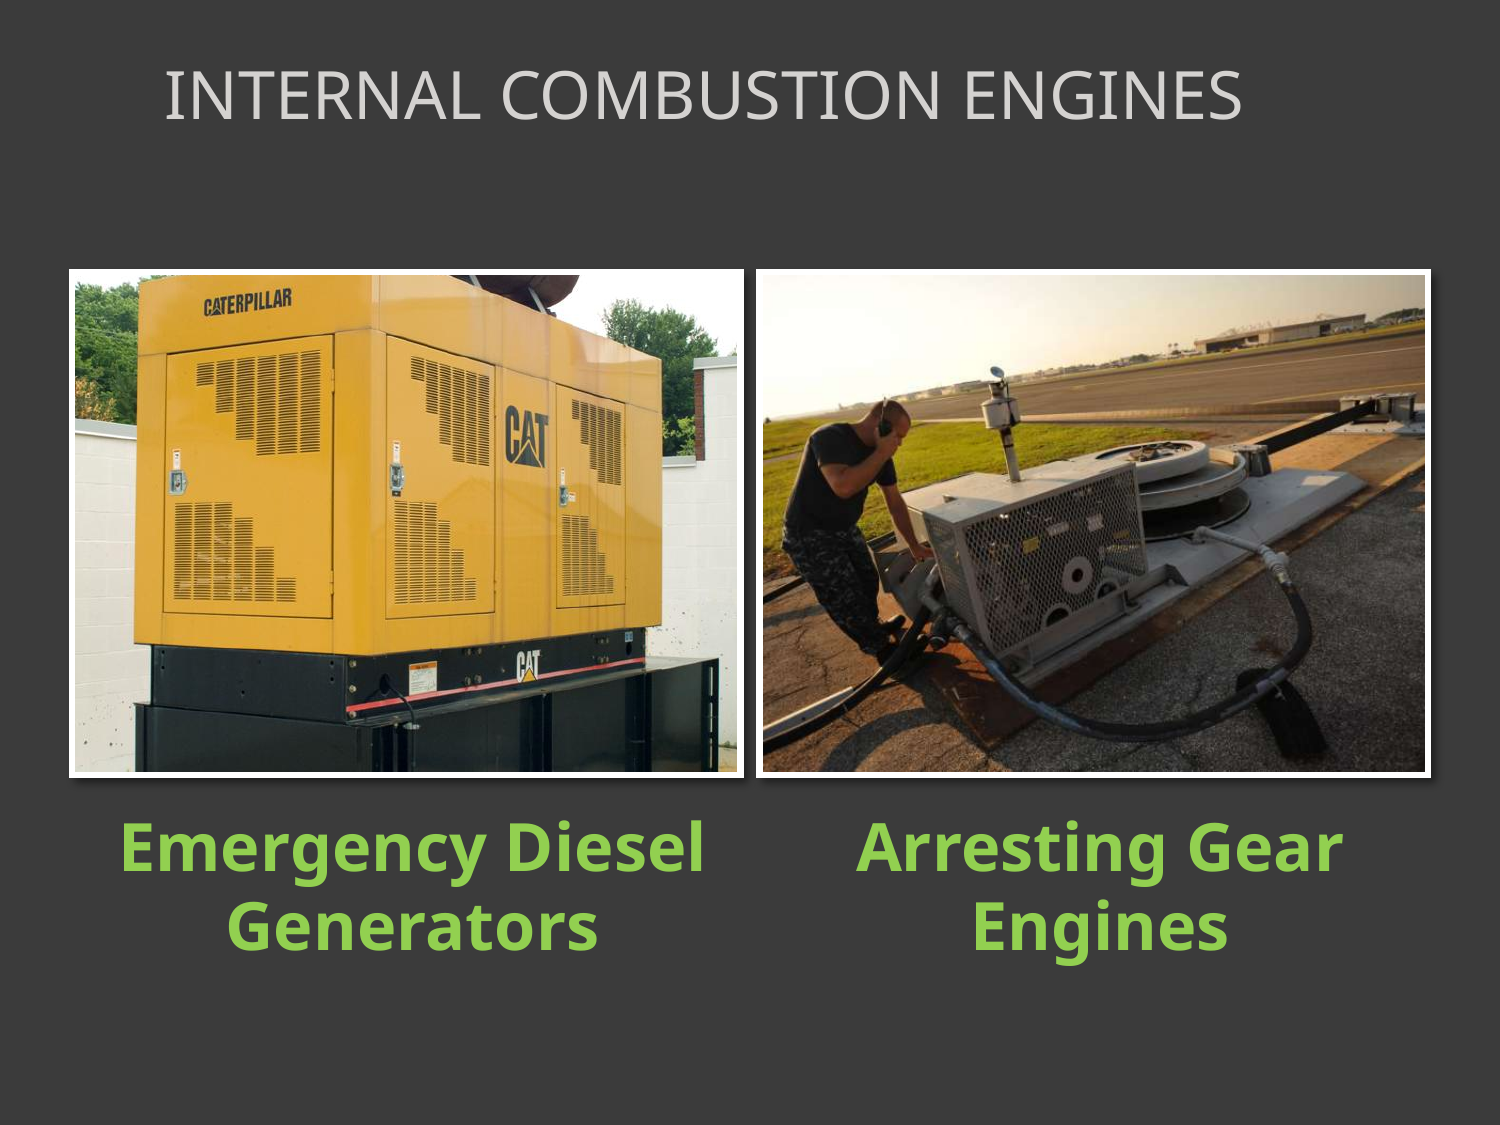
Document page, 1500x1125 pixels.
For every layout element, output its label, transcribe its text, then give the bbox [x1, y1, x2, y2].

list Arresting Gear Engines [762, 796, 1425, 1000]
picture [74, 274, 738, 773]
text_box Internal Combustion Engines [149, 45, 1425, 163]
picture [762, 274, 1426, 773]
list Emergency Diesel Generators [75, 796, 738, 1000]
